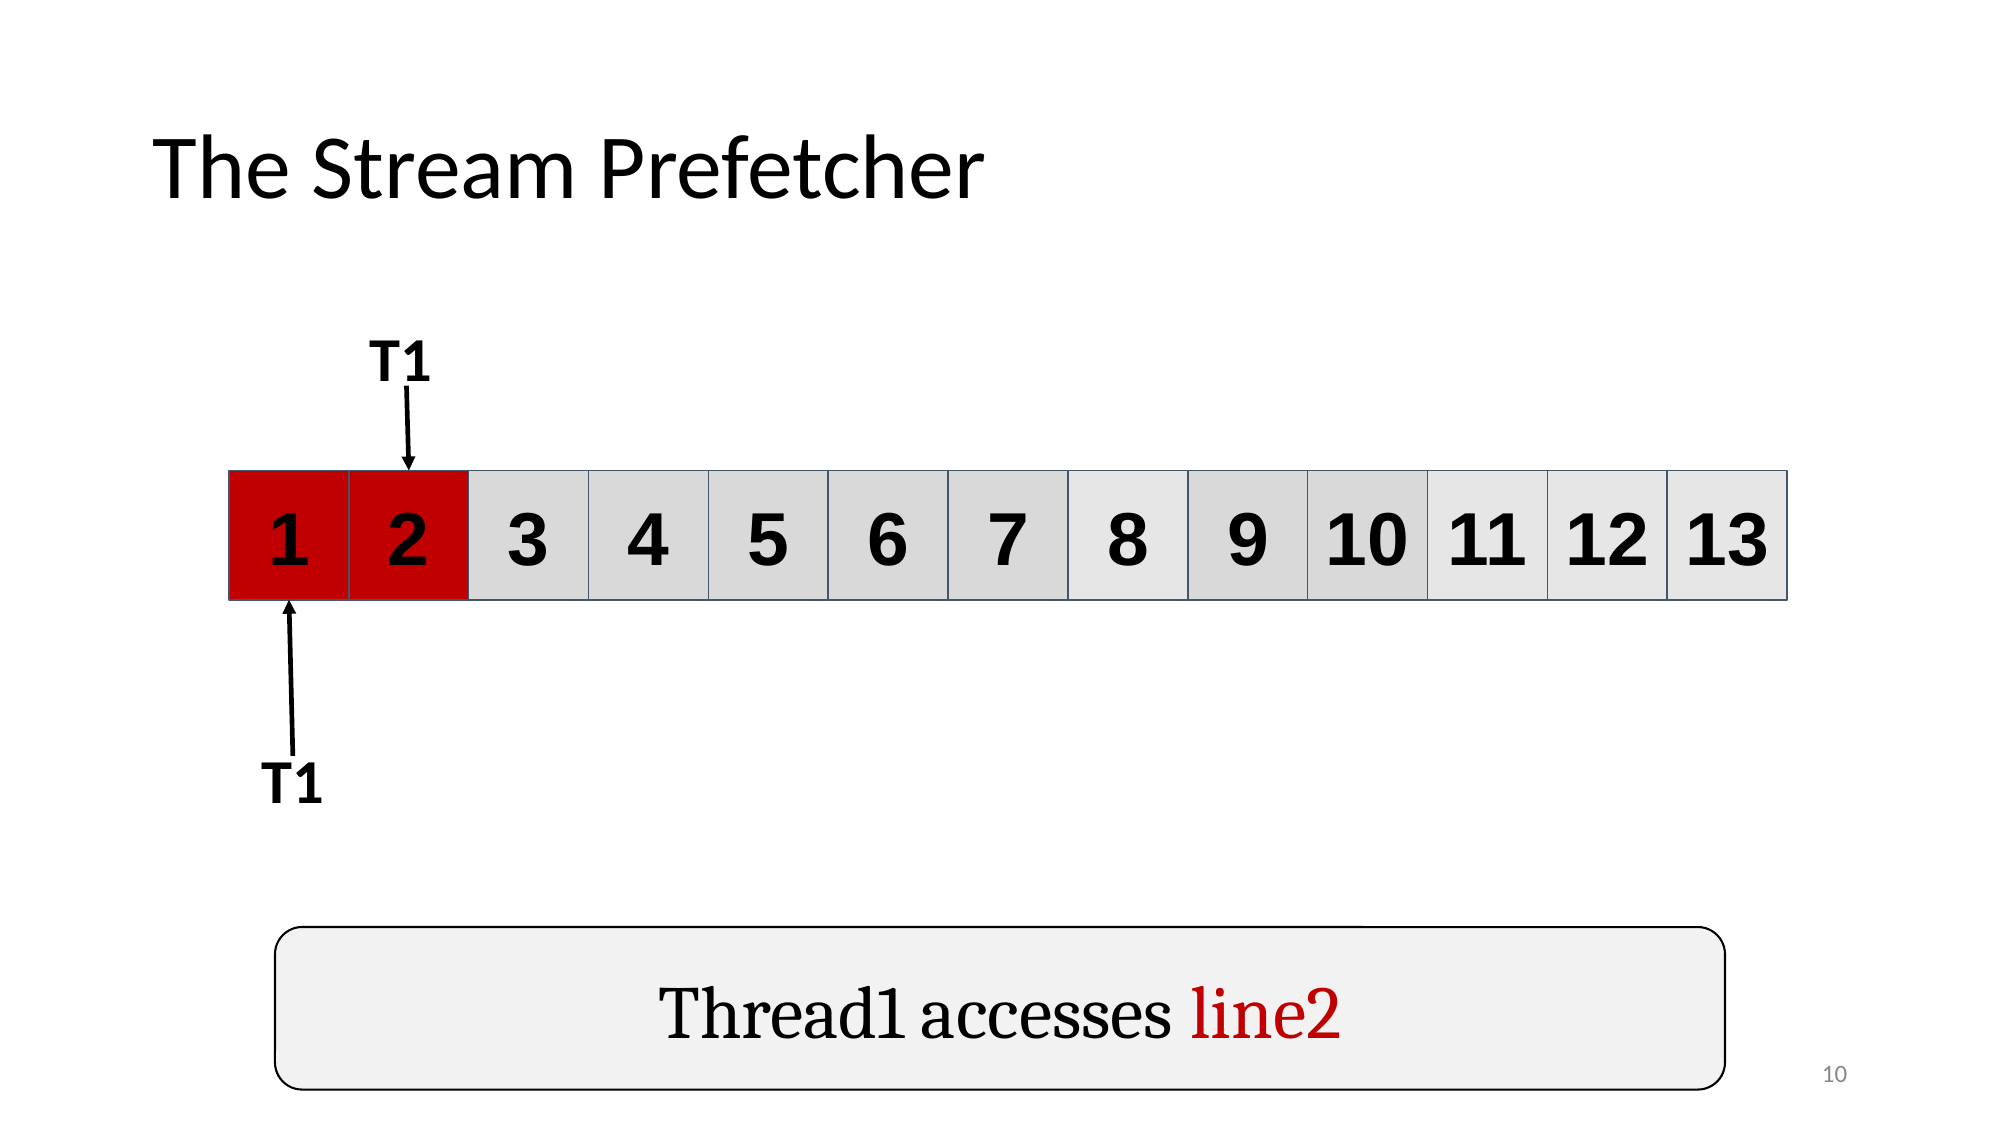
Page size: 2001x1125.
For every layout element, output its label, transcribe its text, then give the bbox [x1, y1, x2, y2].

text_box 1 [229, 470, 348, 600]
text_box 7 [948, 470, 1068, 600]
text_box 11 [1427, 470, 1547, 600]
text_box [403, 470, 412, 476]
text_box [288, 599, 294, 757]
text_box T1 [320, 303, 482, 416]
text_box 10 [1307, 470, 1427, 600]
text_box T1 [212, 726, 374, 839]
text_box 3 [468, 470, 588, 600]
text_box Thread1 accesses line2 [274, 926, 1726, 1090]
text_box 13 [1667, 470, 1788, 600]
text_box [406, 385, 410, 471]
text_box 9 [1187, 470, 1307, 600]
text_box 6 [828, 470, 948, 600]
slide_number ‹#› [1412, 1042, 1863, 1103]
text_box 4 [588, 470, 708, 600]
text_box 2 [348, 470, 468, 600]
title The Stream Prefetcher [137, 59, 1863, 278]
text_box 12 [1547, 470, 1667, 600]
text_box 5 [708, 470, 828, 600]
text_box 8 [1068, 470, 1187, 600]
